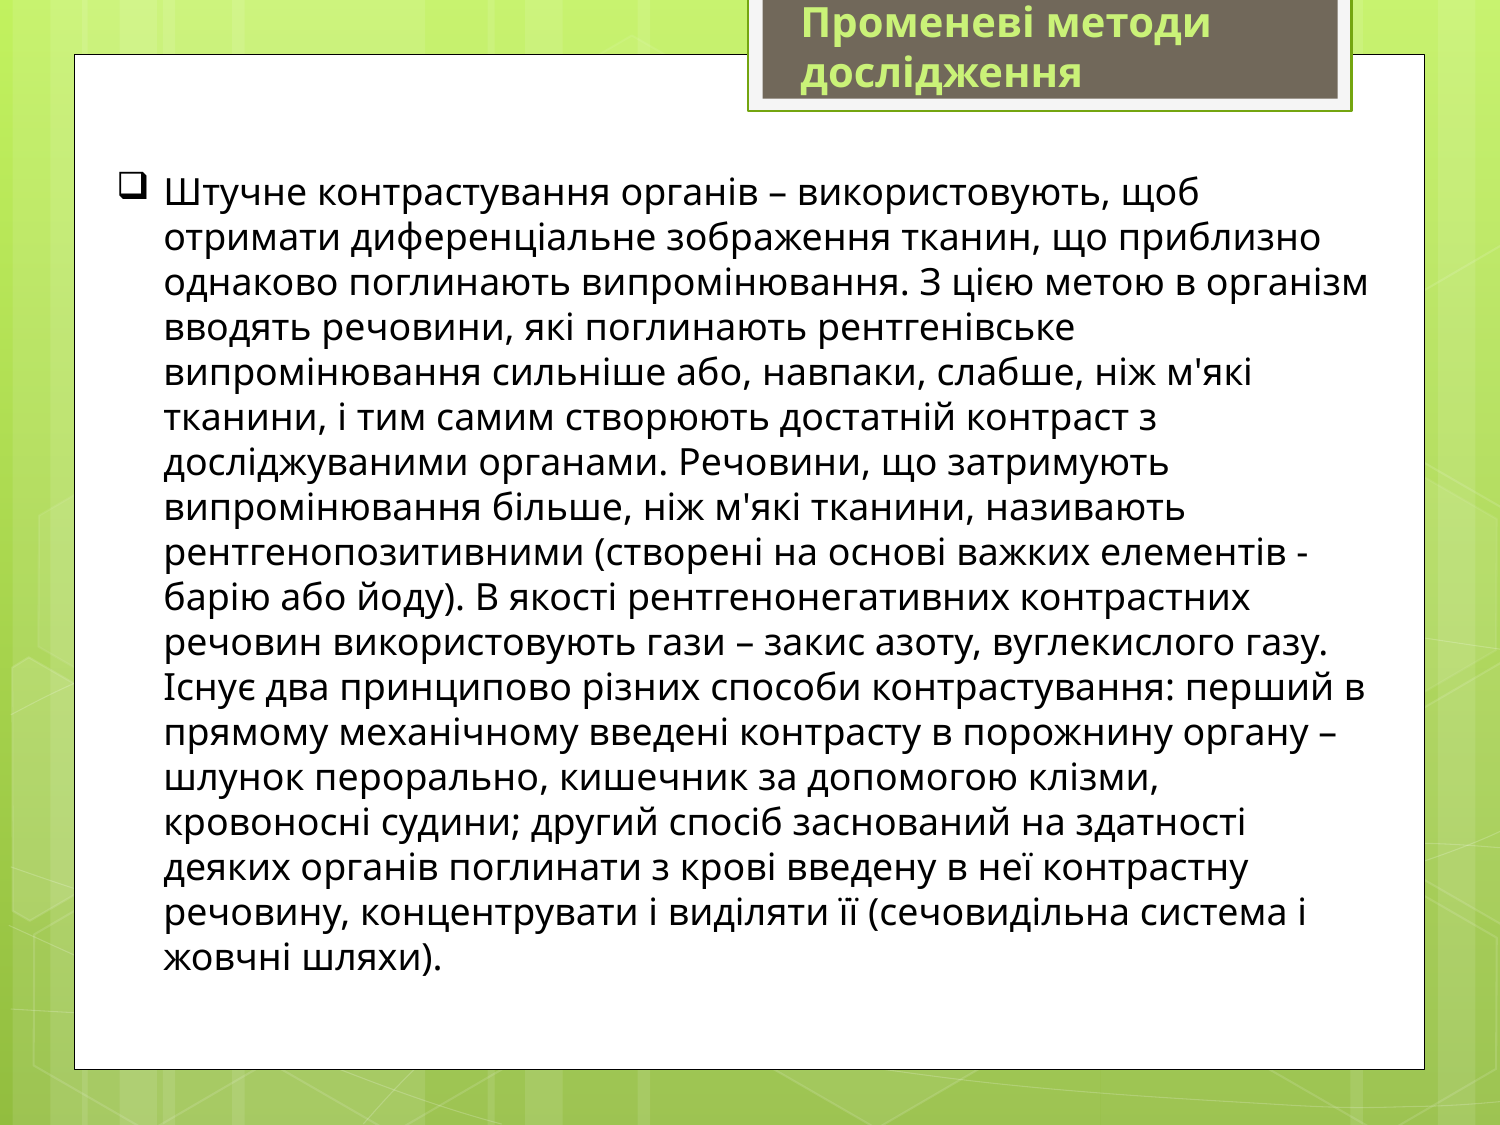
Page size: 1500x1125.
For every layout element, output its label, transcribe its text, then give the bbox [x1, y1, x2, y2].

title Променеві методи дослідження [785, 30, 1483, 154]
text_box Штучне контрастування органів – використовують, щоб отримати диференціальне зображення тканин, що приблизно однаково поглинають випромінювання. З цією метою в організм вводять речовини, які поглинають рентгенівське випромінювання сильніше або, навпаки, слабше, ніж м'які тканини, і тим самим створюють достатній контраст з досліджуваними органами. Речовини, що затримують випромінювання більше, ніж м'які тканини, називають рентгенопозитивними (створені на основі важких елементів - барію або йоду). В якості рентгенонегативних контрастних речовин використовують гази – закис азоту, вуглекислого газу. Існує два принципово різних способи контрастування: перший в прямому механічному введені контрасту в порожнину органу – шлунок перорально, кишечник за допомогою клізми, кровоносні судини; другий спосіб заснований на здатності деяких органів поглинати з крові введену в неї контрастну речовину, концентрувати і виділяти її (сечовидільна система і жовчні шляхи). [101, 160, 1390, 986]
